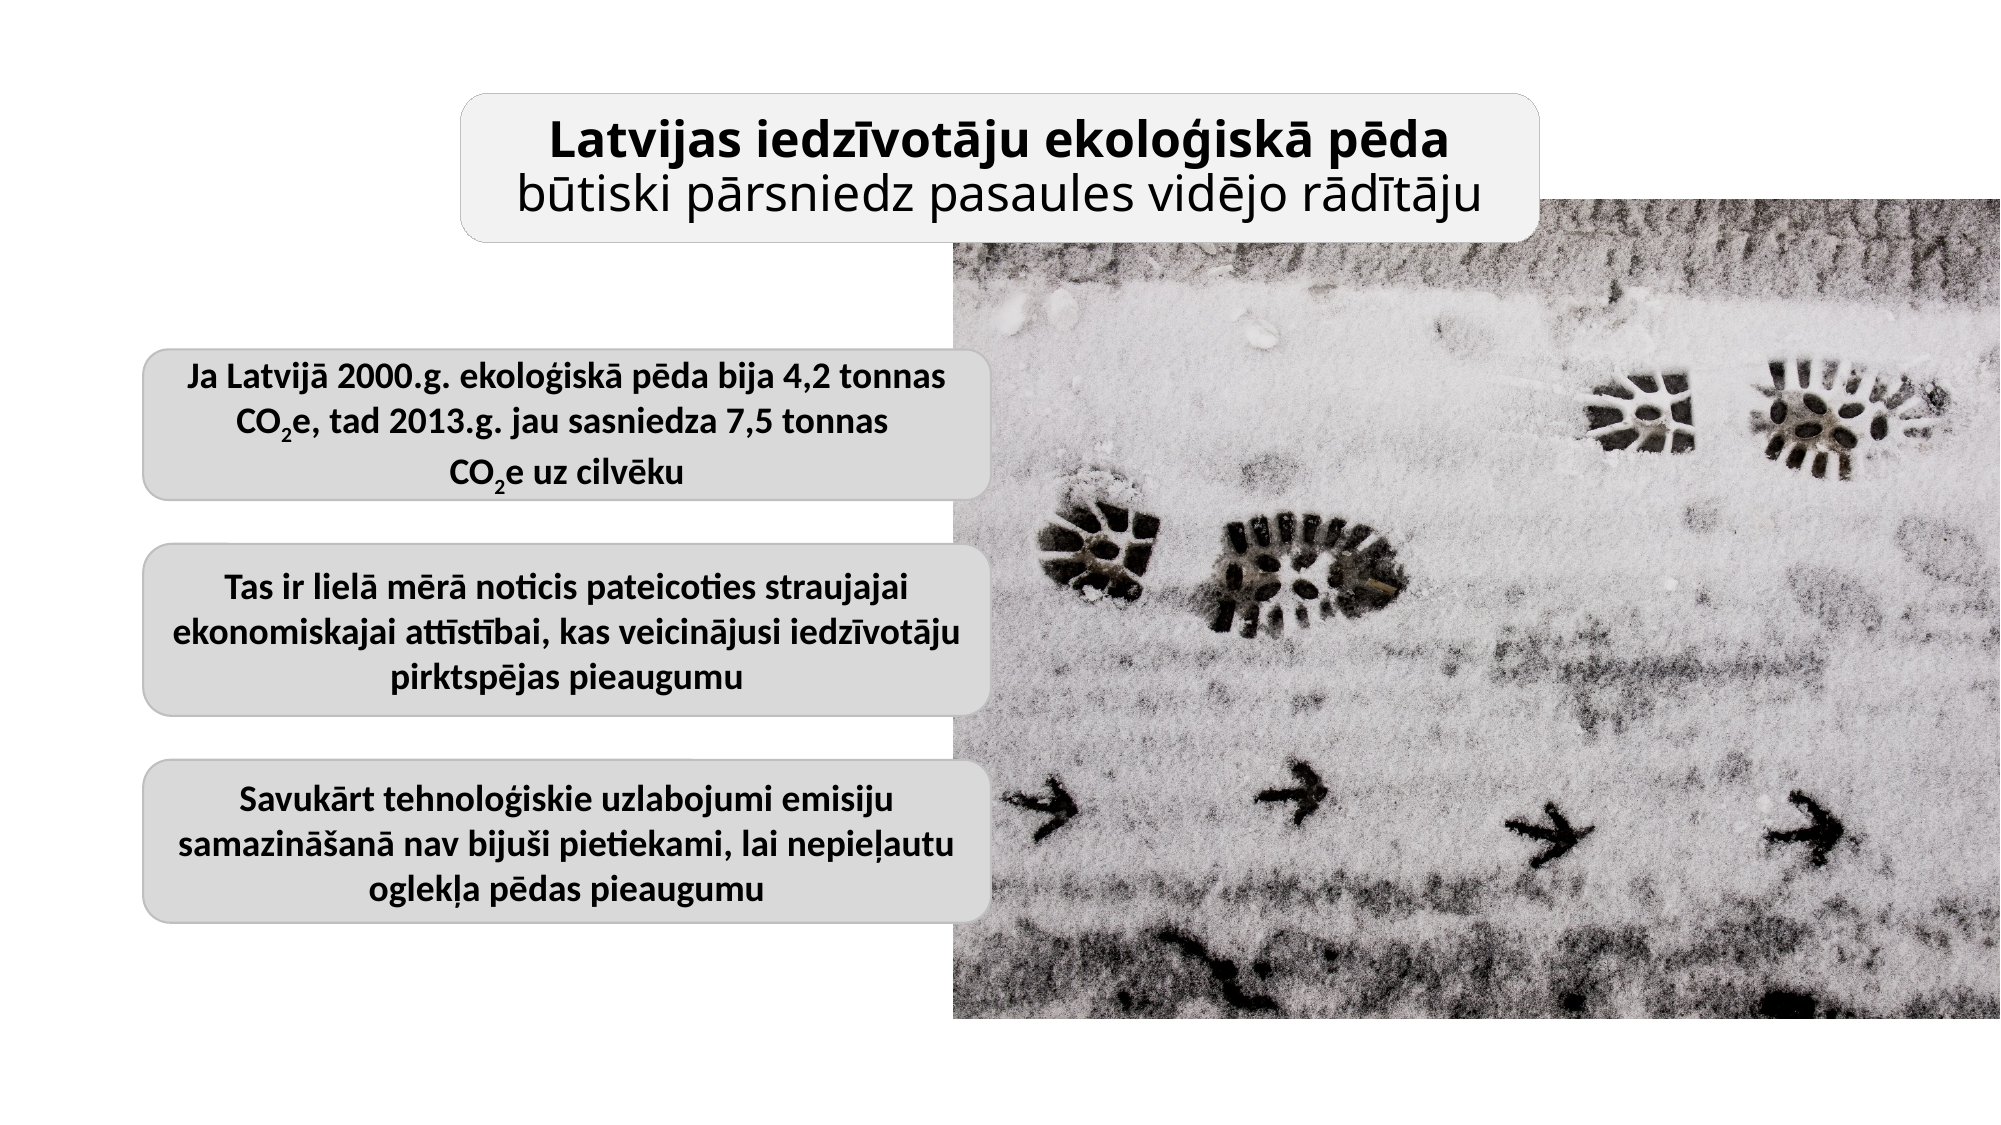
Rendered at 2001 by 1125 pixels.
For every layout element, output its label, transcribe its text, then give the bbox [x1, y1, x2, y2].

text_box Latvijas iedzīvotāju ekoloģiskā pēda būtiski pārsniedz pasaules vidējo rādītāju [460, 93, 1540, 243]
text_box Ja Latvijā 2000.g. ekoloģiskā pēda bija 4,2 tonnas CO2e, tad 2013.g. jau sasniedza 7,5 tonnas CO2e uz cilvēku [142, 348, 953, 502]
text_box Tas ir lielā mērā noticis pateicoties straujajai ekonomiskajai attīstībai, kas veicinājusi iedzīvotāju pirktspējas pieaugumu [142, 542, 953, 717]
text_box Savukārt tehnoloģiskie uzlabojumi emisiju samazināšanā nav bijuši pietiekami, lai nepieļautu oglekļa pēdas pieaugumu [142, 758, 953, 924]
picture [953, 199, 2000, 1019]
